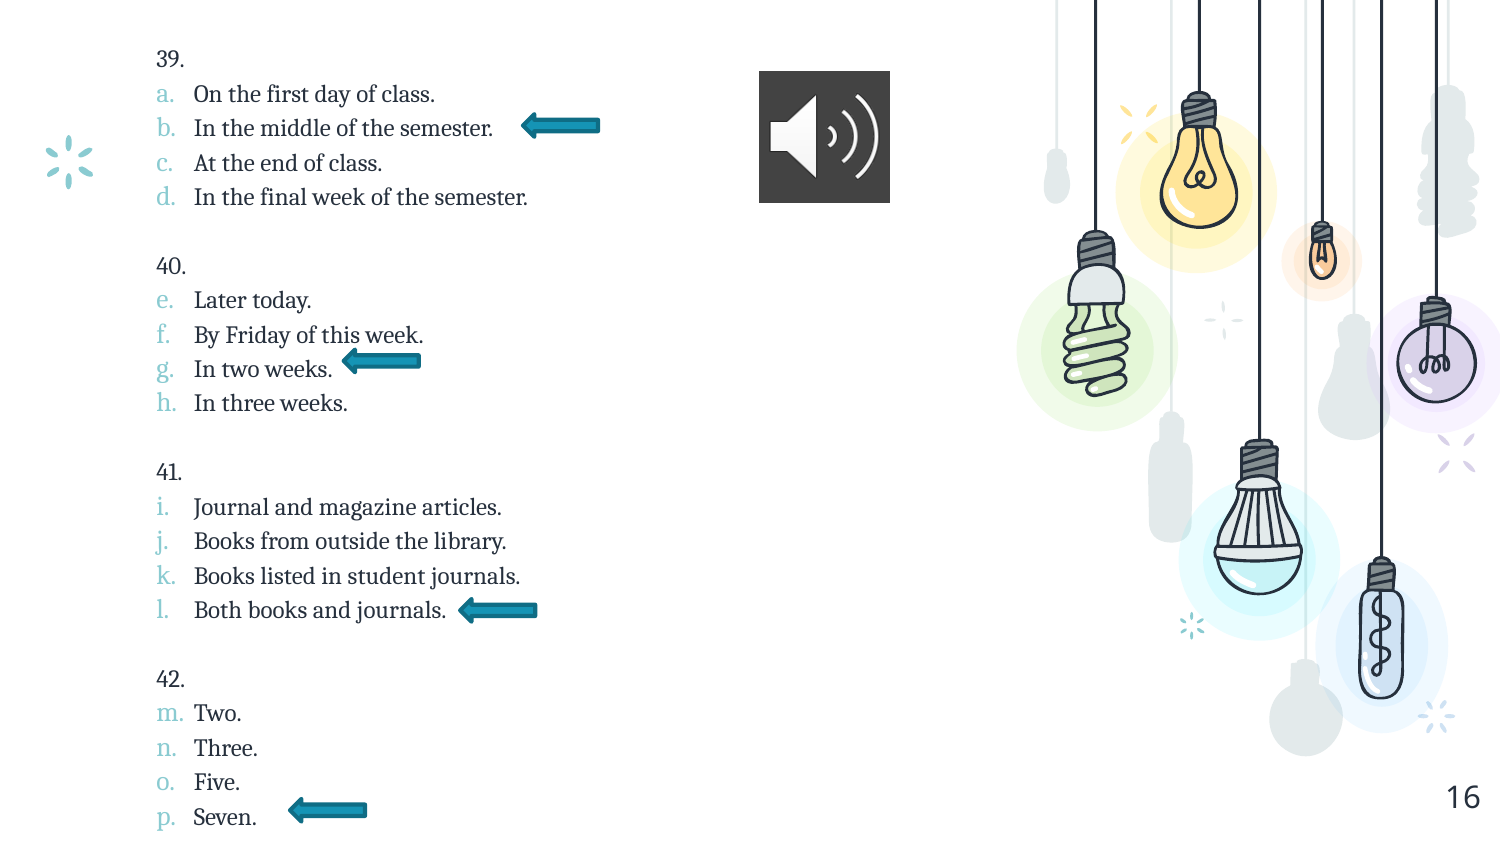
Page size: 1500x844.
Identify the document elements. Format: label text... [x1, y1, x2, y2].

picture [757, 69, 892, 204]
text_box [458, 597, 538, 624]
text_box [520, 112, 601, 139]
text_box [287, 796, 368, 824]
text_box [341, 347, 421, 375]
slide_number 16 [1426, 766, 1482, 832]
list 39. On the first day of class. In the middle of the semester. At the end of class. In the final week of the semester. 40. Later today. By Friday of this week. In two weeks. In three weeks. 41. Journal and magazine articles. Books from outside the library. Books listed in student journals. Both books and journals. 42. Two. Three. Five. Seven. [139, 38, 1077, 662]
